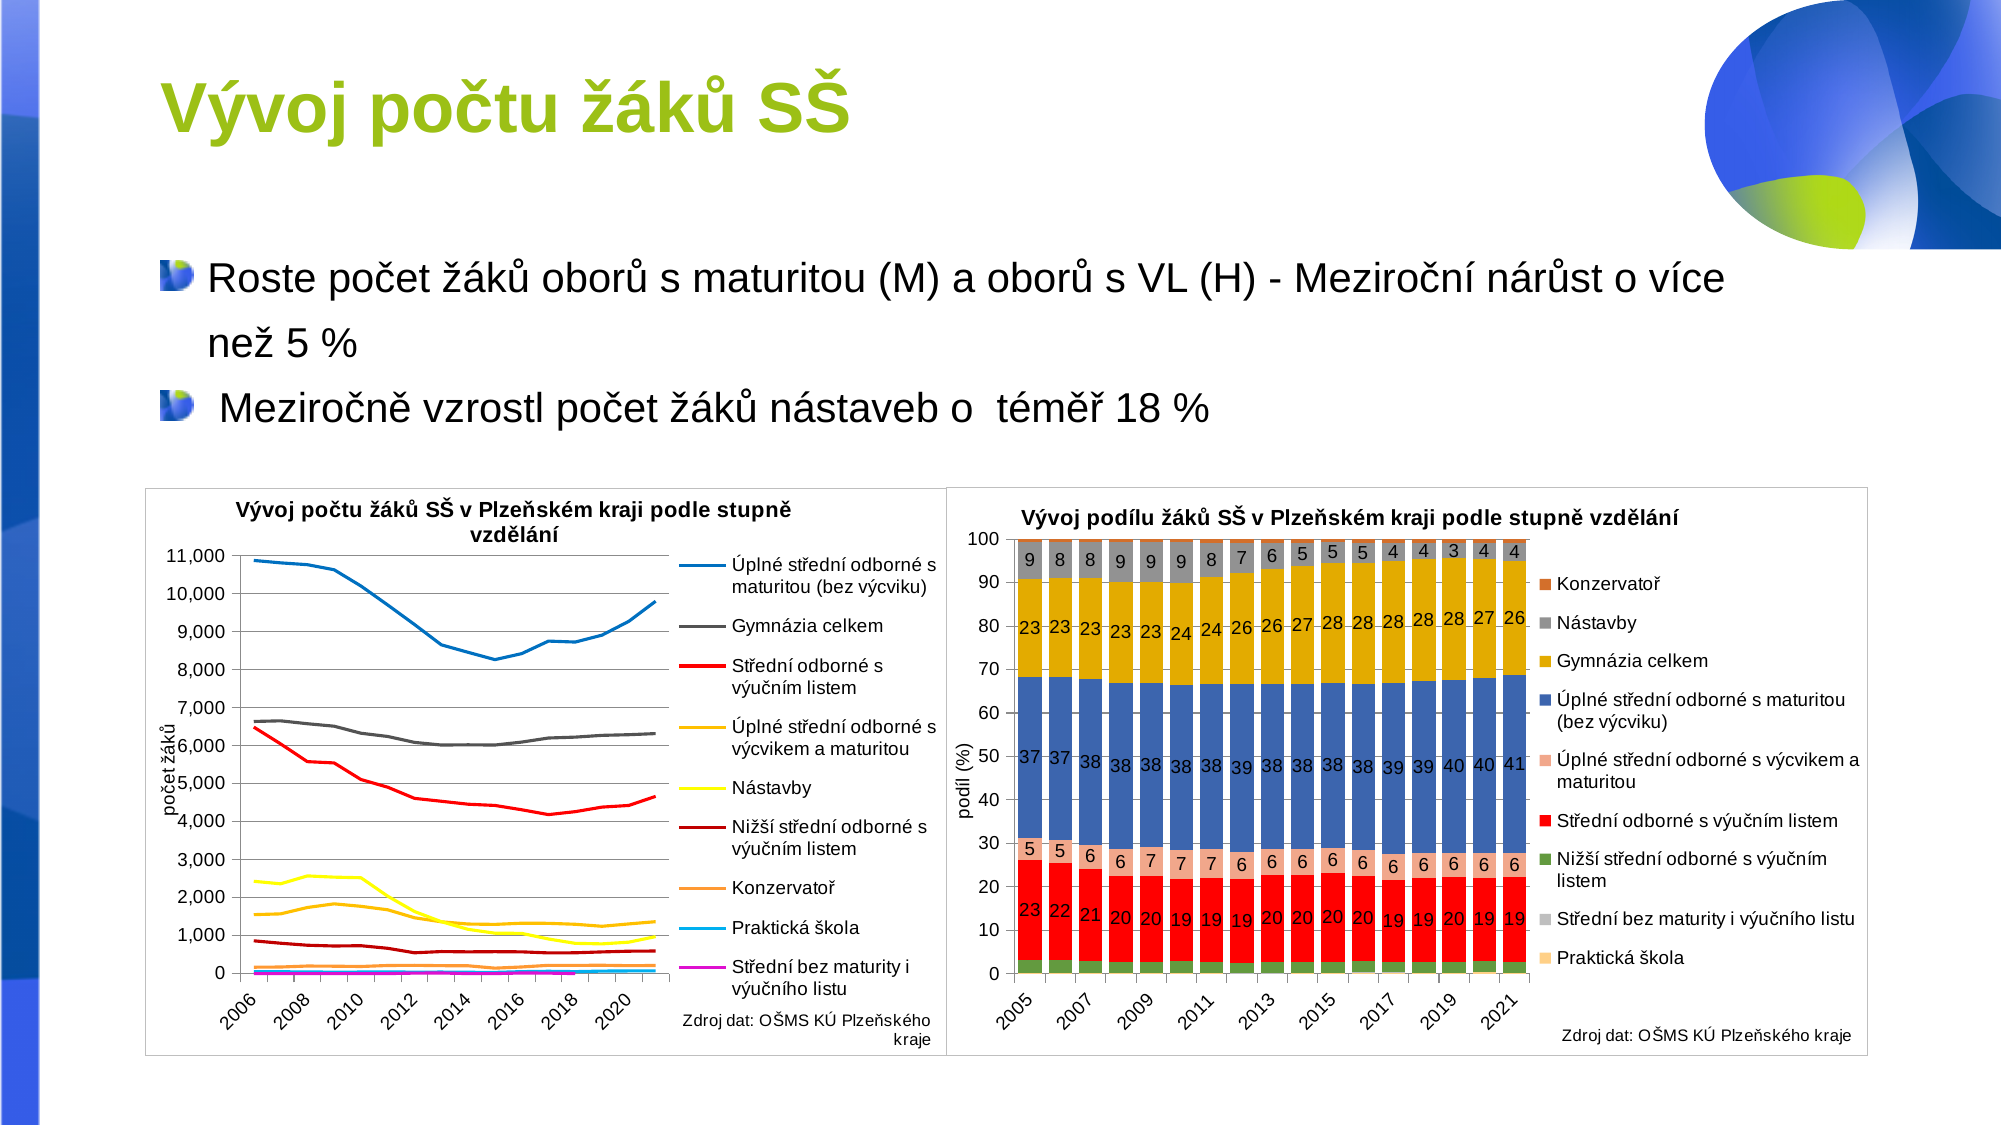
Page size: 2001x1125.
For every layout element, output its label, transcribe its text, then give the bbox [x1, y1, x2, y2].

picture [160, 260, 194, 291]
picture [1704, 0, 2001, 250]
chart [145, 487, 1868, 1056]
text_box Roste počet žáků oborů s maturitou (M) a oborů s VL (H) - Meziroční nárůst o více než 5 % Meziročně vzrostl počet žáků nástaveb o téměř 18 % [145, 228, 1793, 488]
picture [0, 0, 145, 1125]
picture [160, 390, 194, 421]
text_box Vývoj počtu žáků SŠ [145, 29, 1608, 190]
